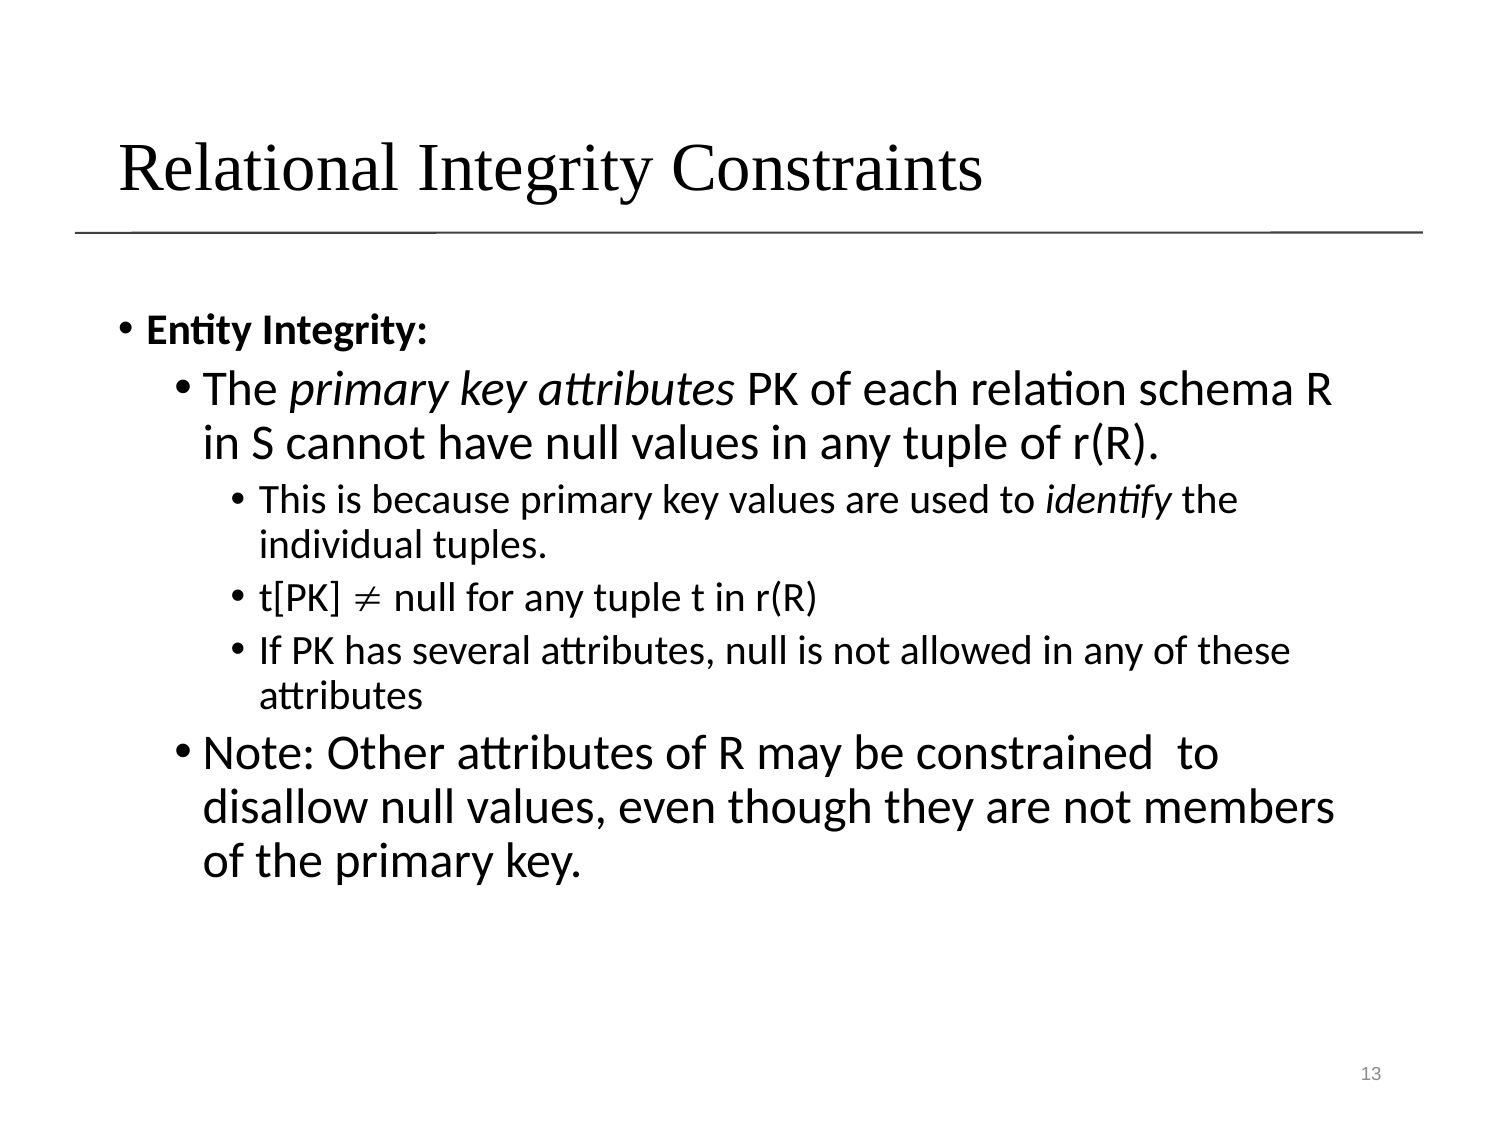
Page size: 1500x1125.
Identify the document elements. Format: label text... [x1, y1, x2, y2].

slide_number 13 [1059, 1042, 1397, 1103]
title Relational Integrity Constraints [103, 59, 1397, 278]
list Entity Integrity: The primary key attributes PK of each relation schema R in S cannot have null values in any tuple of r(R). This is because primary key values are used to identify the individual tuples. t[PK]  null for any tuple t in r(R) If PK has several attributes, null is not allowed in any of these attributes Note: Other attributes of R may be constrained to disallow null values, even though they are not members of the primary key. [103, 299, 1397, 1014]
